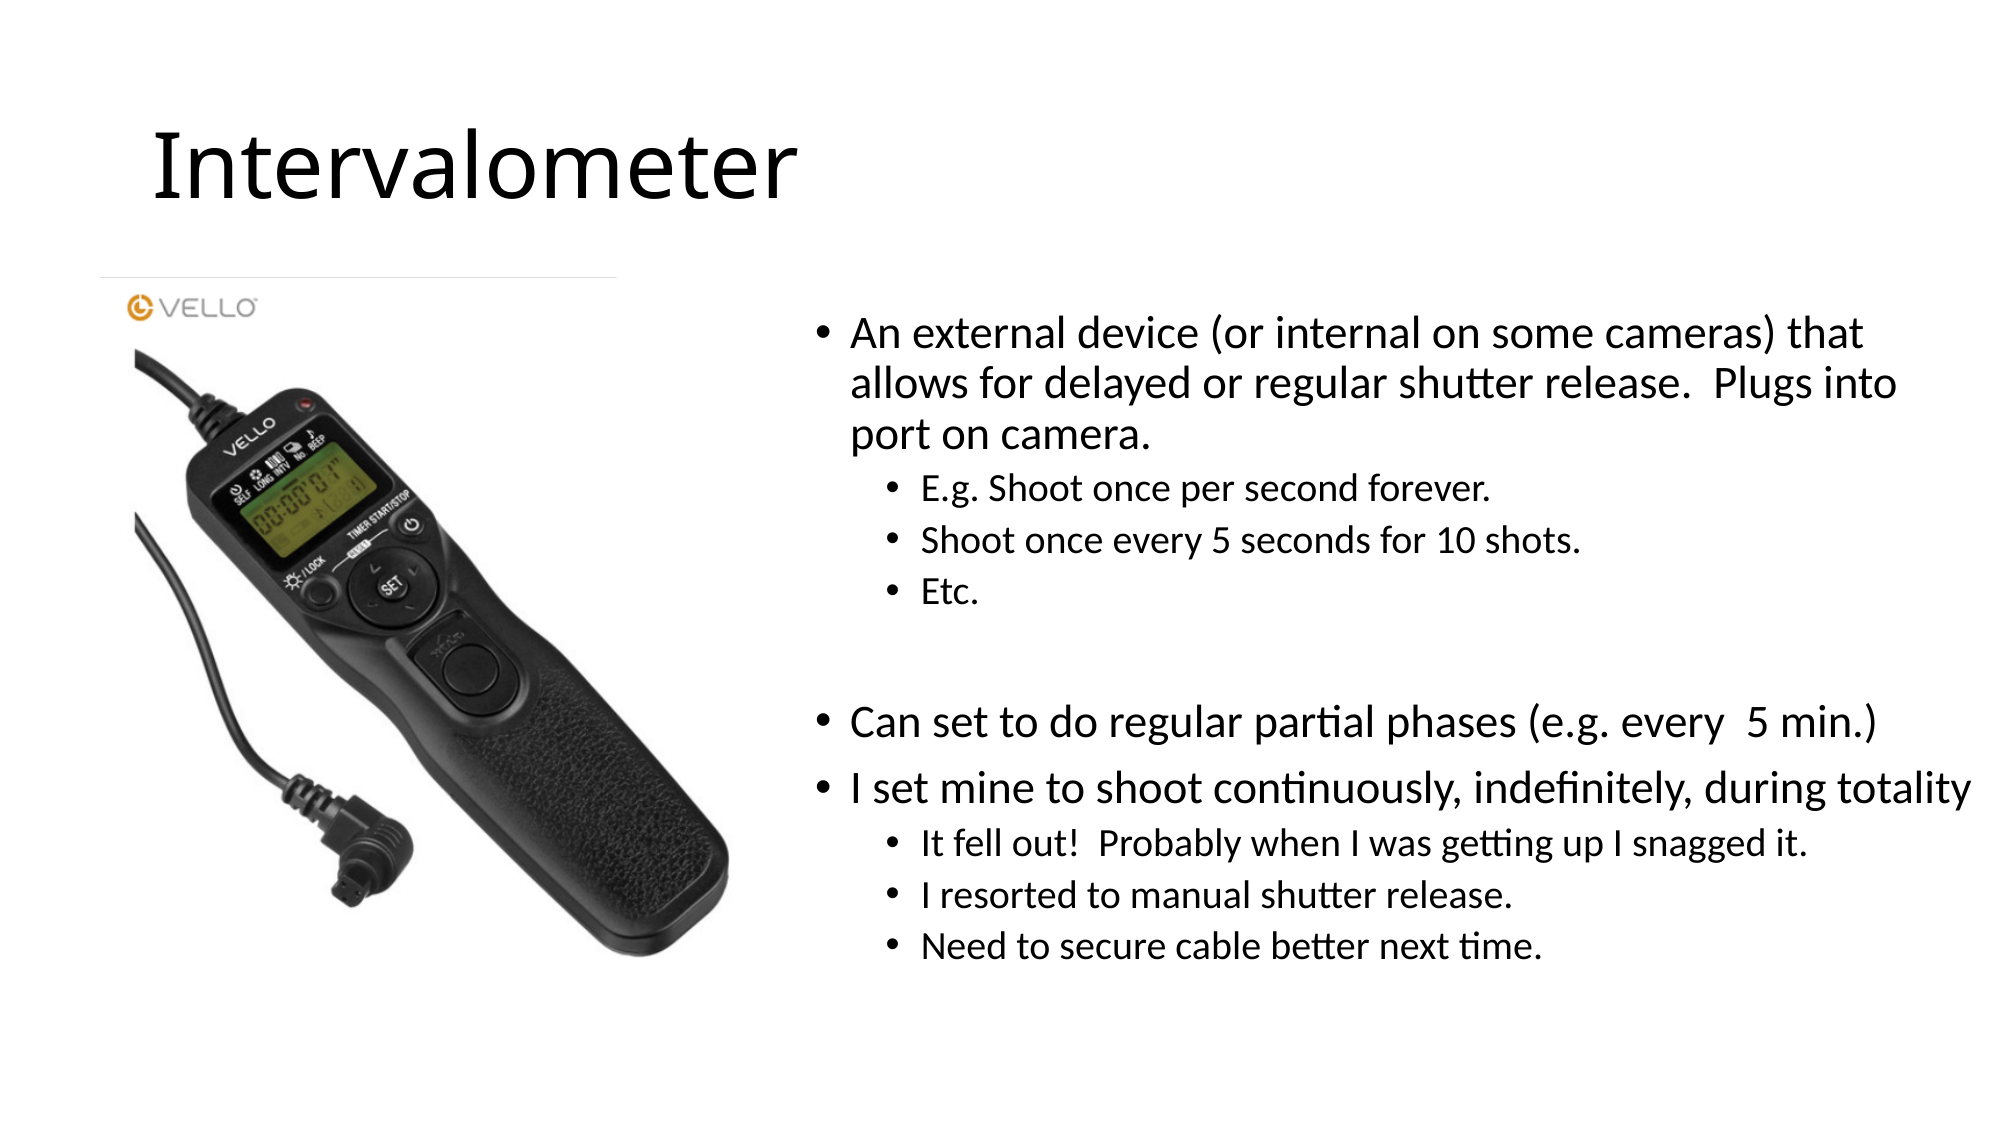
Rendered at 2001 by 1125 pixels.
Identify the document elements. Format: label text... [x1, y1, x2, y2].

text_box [99, 231, 800, 986]
title Intervalometer [137, 59, 1863, 278]
list An external device (or internal on some cameras) that allows for delayed or regular shutter release. Plugs into port on camera. E.g. Shoot once per second forever. Shoot once every 5 seconds for 10 shots. Etc. Can set to do regular partial phases (e.g. every 5 min.) I set mine to shoot continuously, indefinitely, during totality It fell out! Probably when I was getting up I snagged it. I resorted to manual shutter release. Need to secure cable better next time. [800, 301, 2000, 1015]
